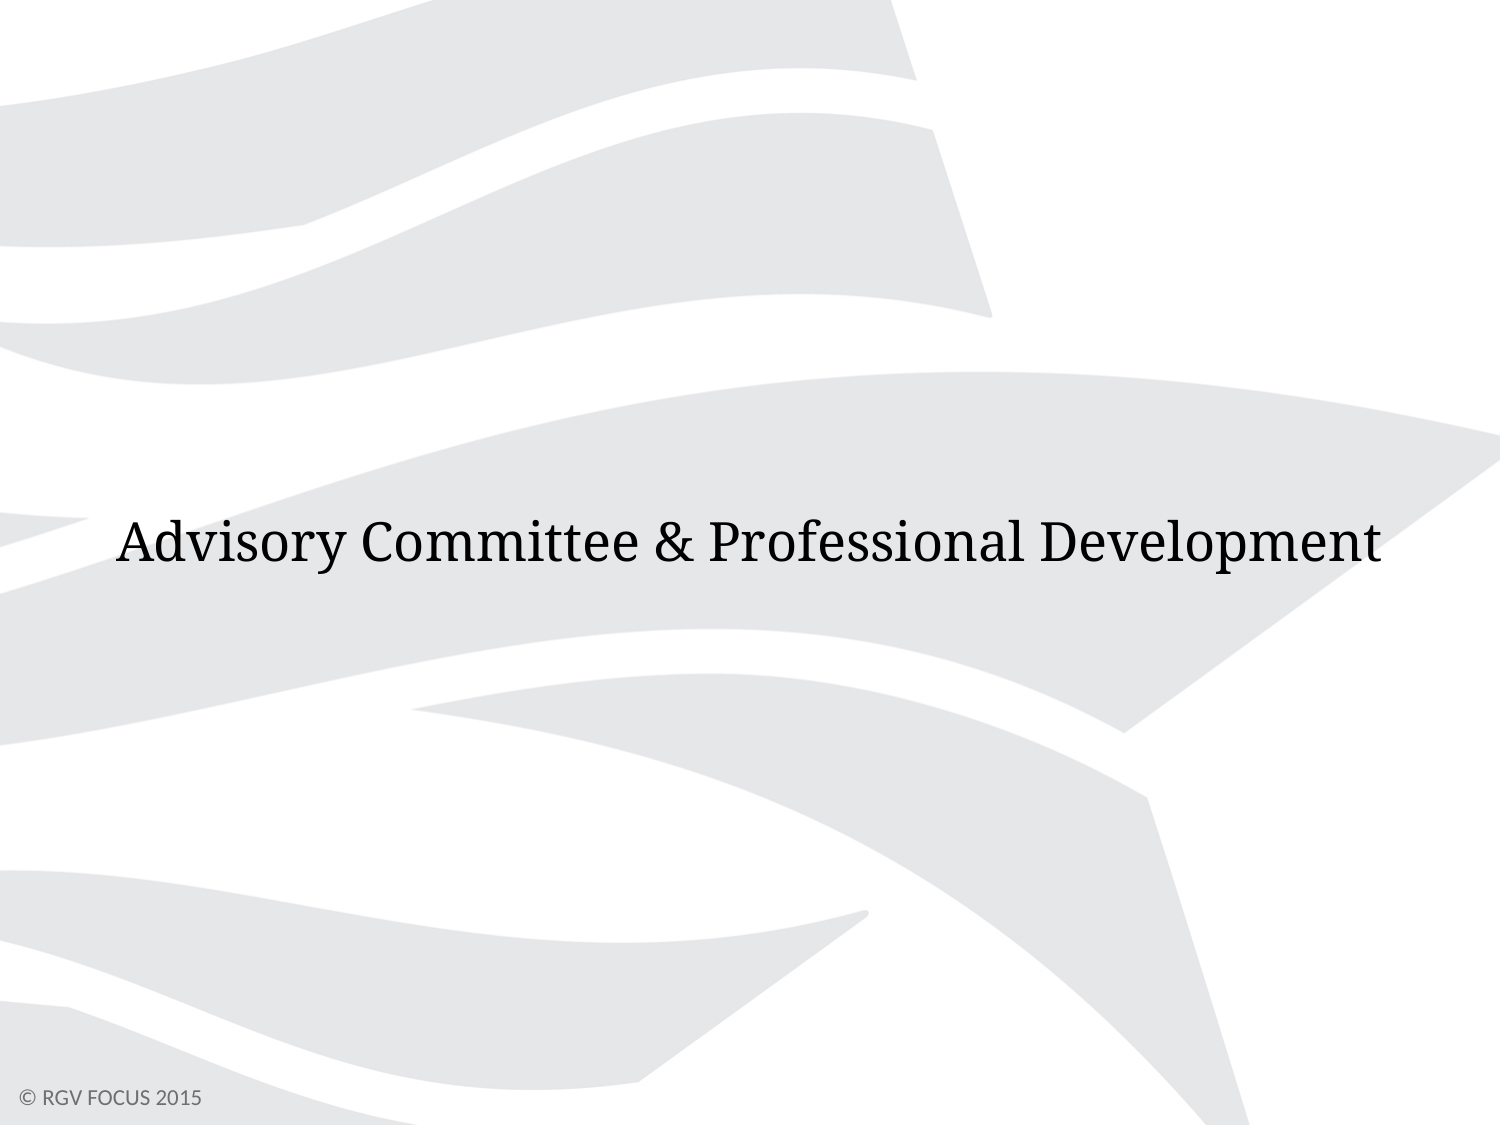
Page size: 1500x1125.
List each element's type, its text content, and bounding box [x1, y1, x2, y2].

picture [0, 0, 1500, 1125]
title Advisory Committee & Professional Development [112, 506, 1388, 620]
